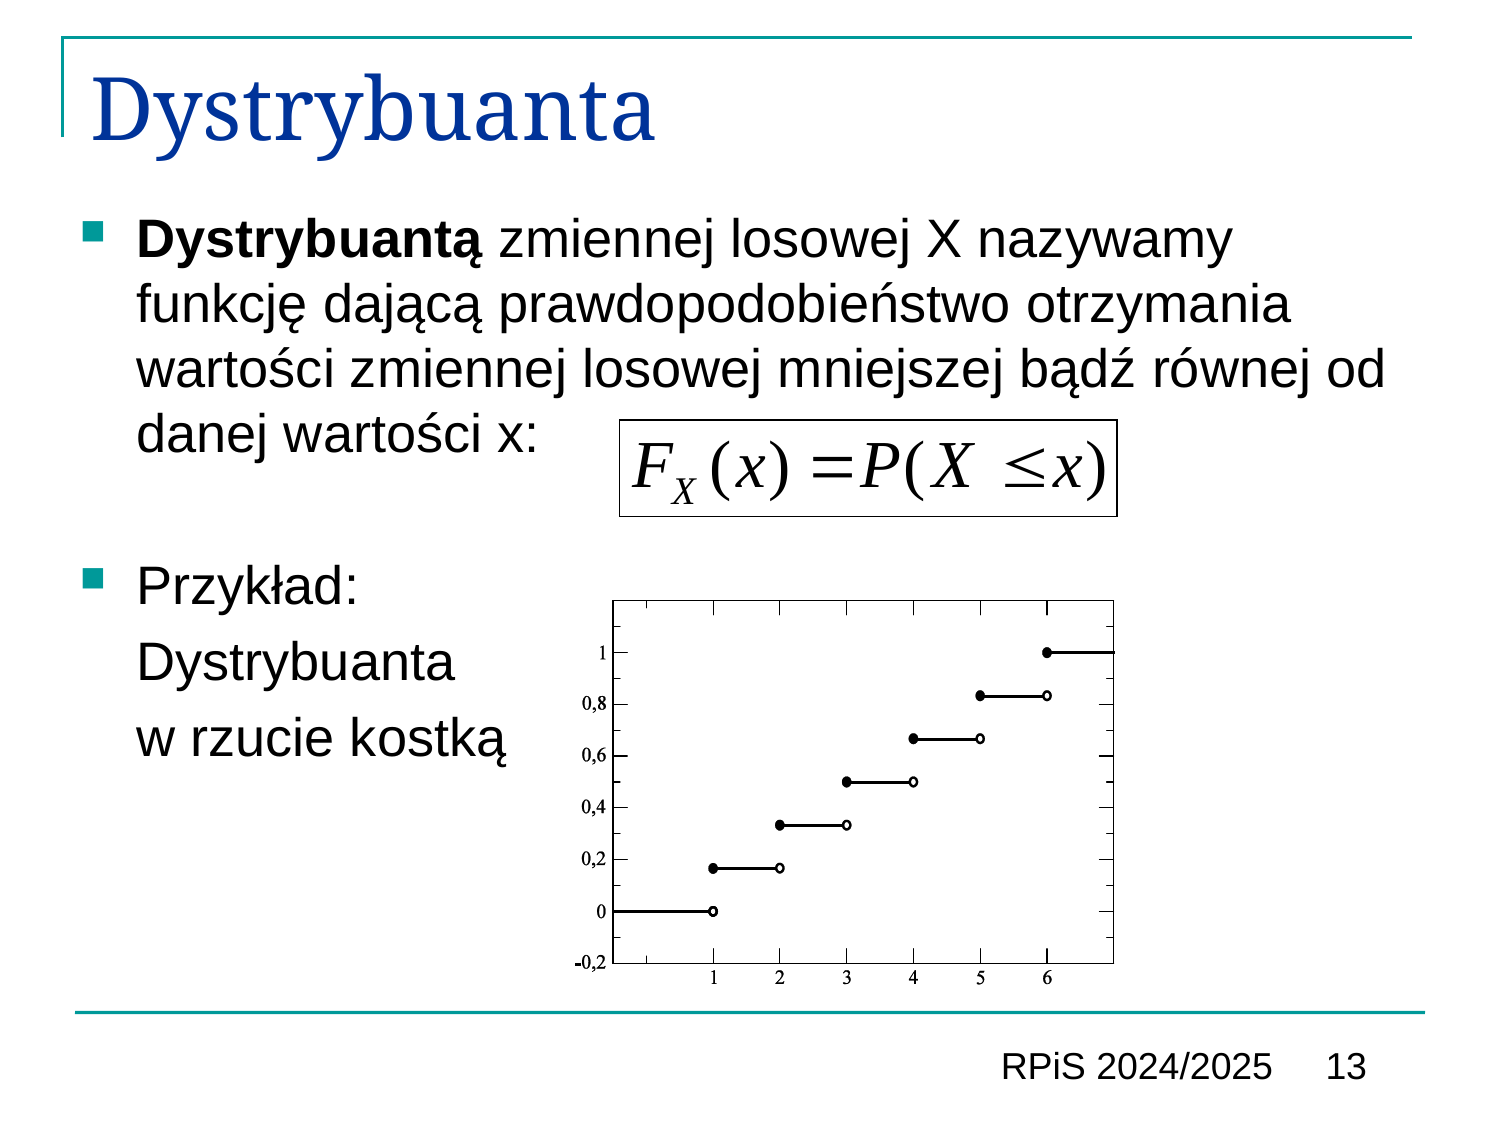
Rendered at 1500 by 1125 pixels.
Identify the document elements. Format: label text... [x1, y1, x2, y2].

title Dystrybuanta [75, 45, 1425, 233]
picture [572, 597, 1117, 987]
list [620, 420, 1117, 516]
list Dystrybuantą zmiennej losowej X nazywamy funkcję dającą prawdopodobieństwo otrzymania wartości zmiennej losowej mniejszej bądź równej od danej wartości x: Przykład: Dystrybuanta w rzucie kostką [64, 196, 1413, 940]
text_box RPiS 2024/2025 13 [986, 1034, 1436, 1125]
